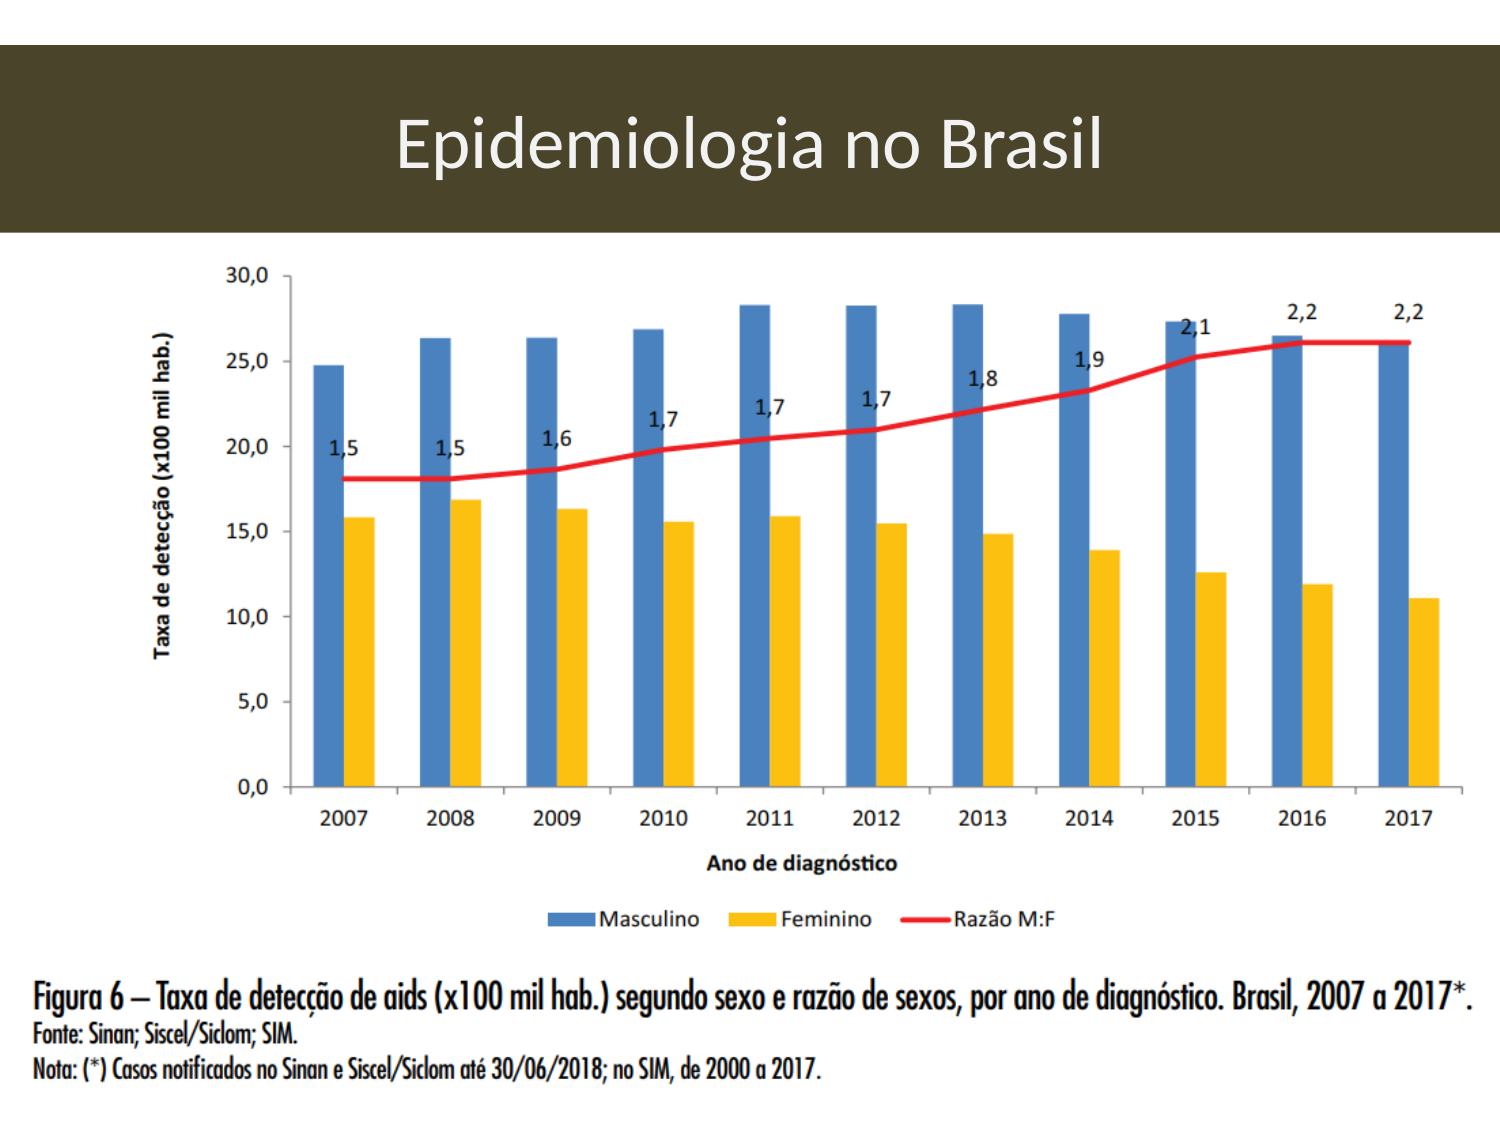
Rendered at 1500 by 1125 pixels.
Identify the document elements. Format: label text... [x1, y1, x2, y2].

picture [0, 239, 1500, 1095]
title Epidemiologia no Brasil [0, 45, 1500, 233]
